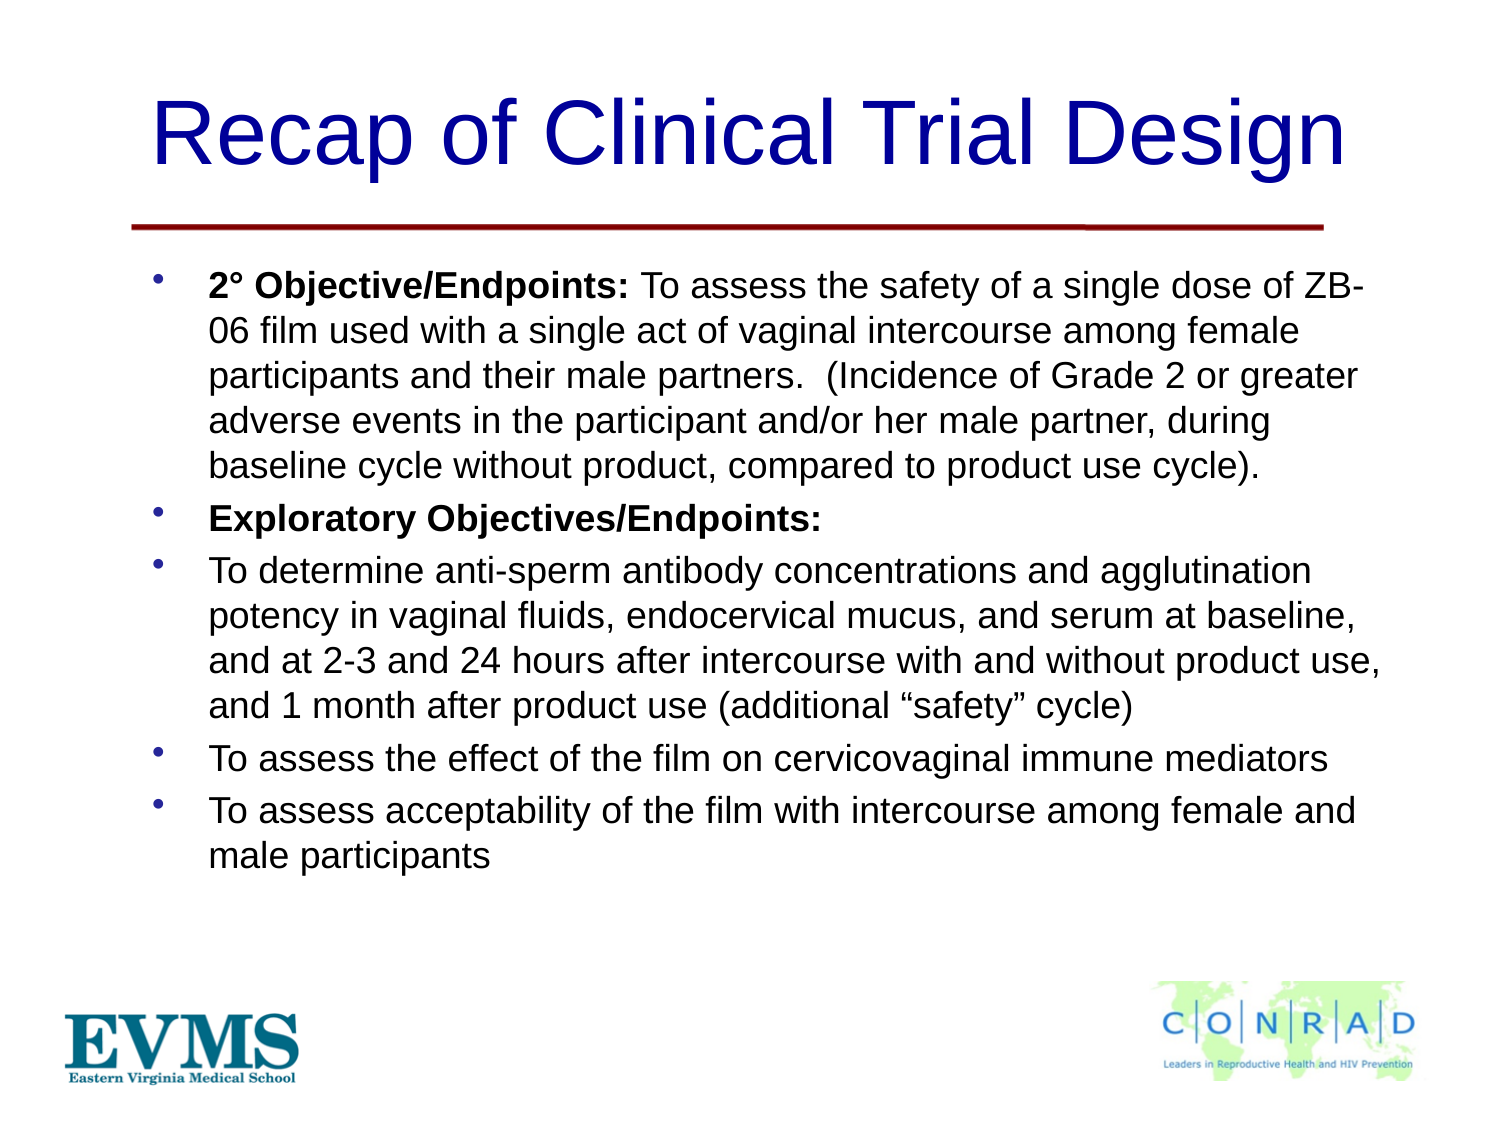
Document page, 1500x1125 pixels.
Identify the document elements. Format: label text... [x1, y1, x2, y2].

picture [62, 1012, 301, 1086]
picture [131, 224, 1324, 232]
picture [1149, 981, 1429, 1082]
title Recap of Clinical Trial Design [112, 34, 1388, 223]
list 2° Objective/Endpoints: To assess the safety of a single dose of ZB-06 film used with a single act of vaginal intercourse among female participants and their male partners. (Incidence of Grade 2 or greater adverse events in the participant and/or her male partner, during baseline cycle without product, compared to product use cycle). Exploratory Objectives/Endpoints: To determine anti-sperm antibody concentrations and agglutination potency in vaginal fluids, endocervical mucus, and serum at baseline, and at 2-3 and 24 hours after intercourse with and without product use, and 1 month after product use (additional “safety” cycle) To assess the effect of the film on cervicovaginal immune mediators To assess acceptability of the film with intercourse among female and male participants [136, 253, 1413, 929]
